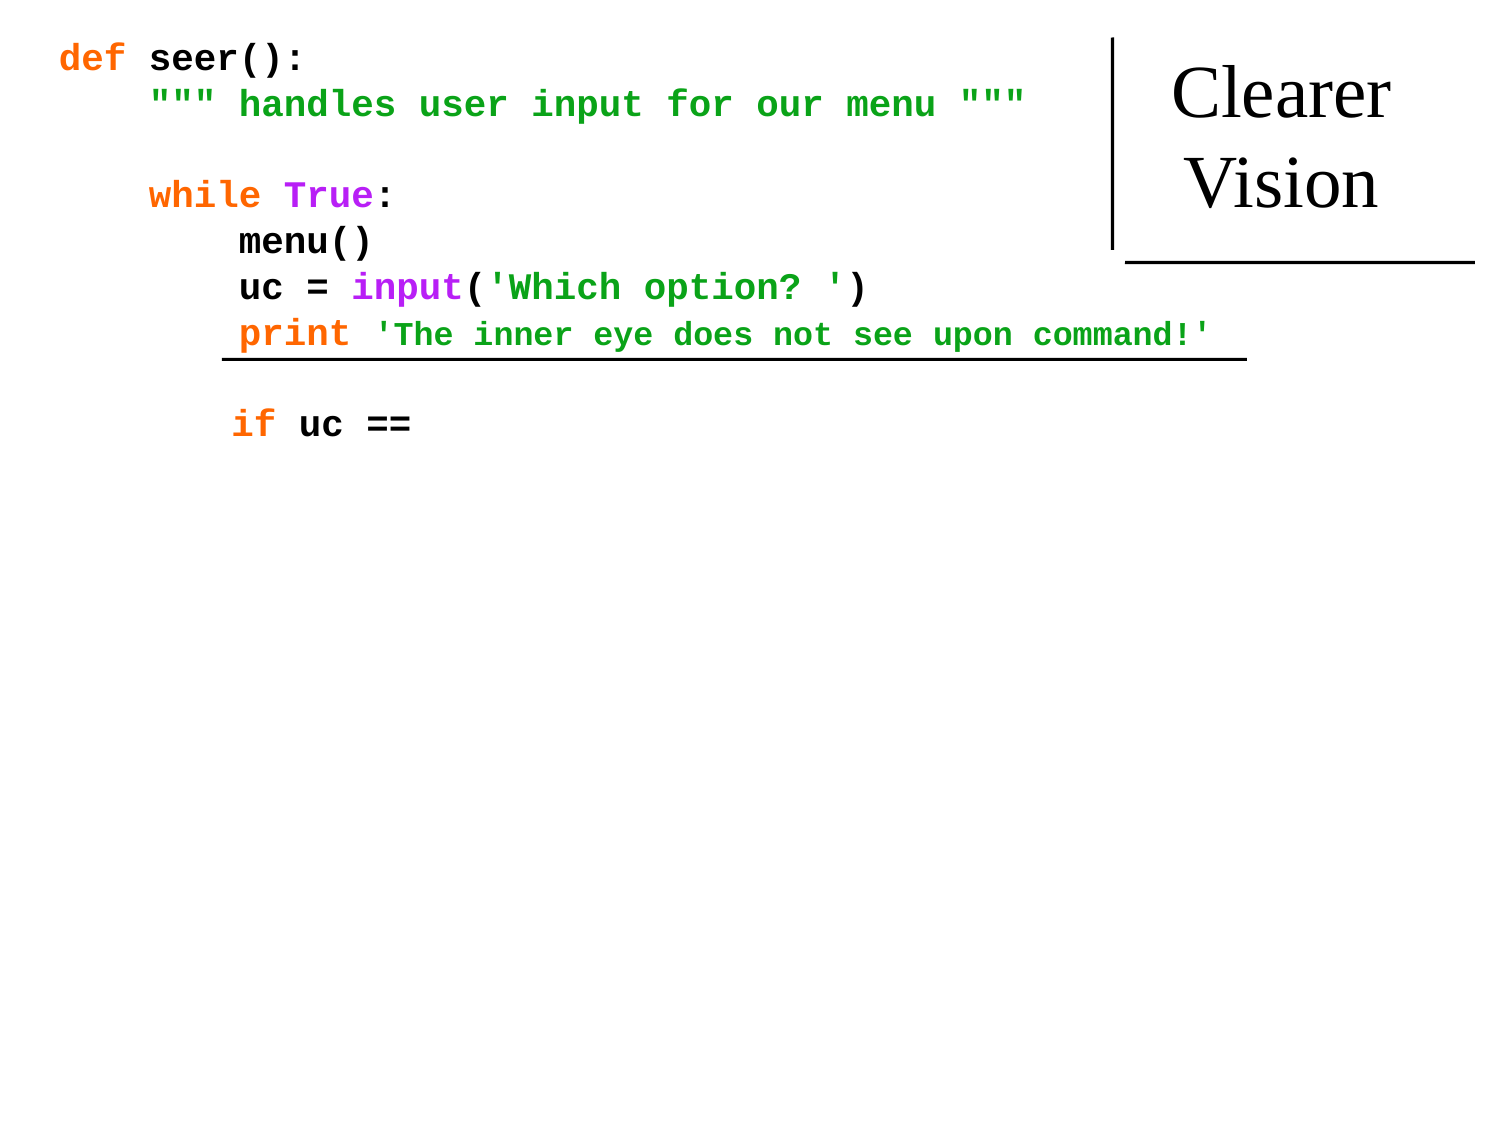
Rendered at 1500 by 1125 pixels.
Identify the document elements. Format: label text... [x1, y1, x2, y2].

text_box def seer(): """ handles user input for our menu """ while True: menu() uc = input('Which option? ') print 'The inner eye does not see upon command!' if uc == [43, 41, 1307, 450]
text_box Clearer Vision [1087, 35, 1476, 231]
